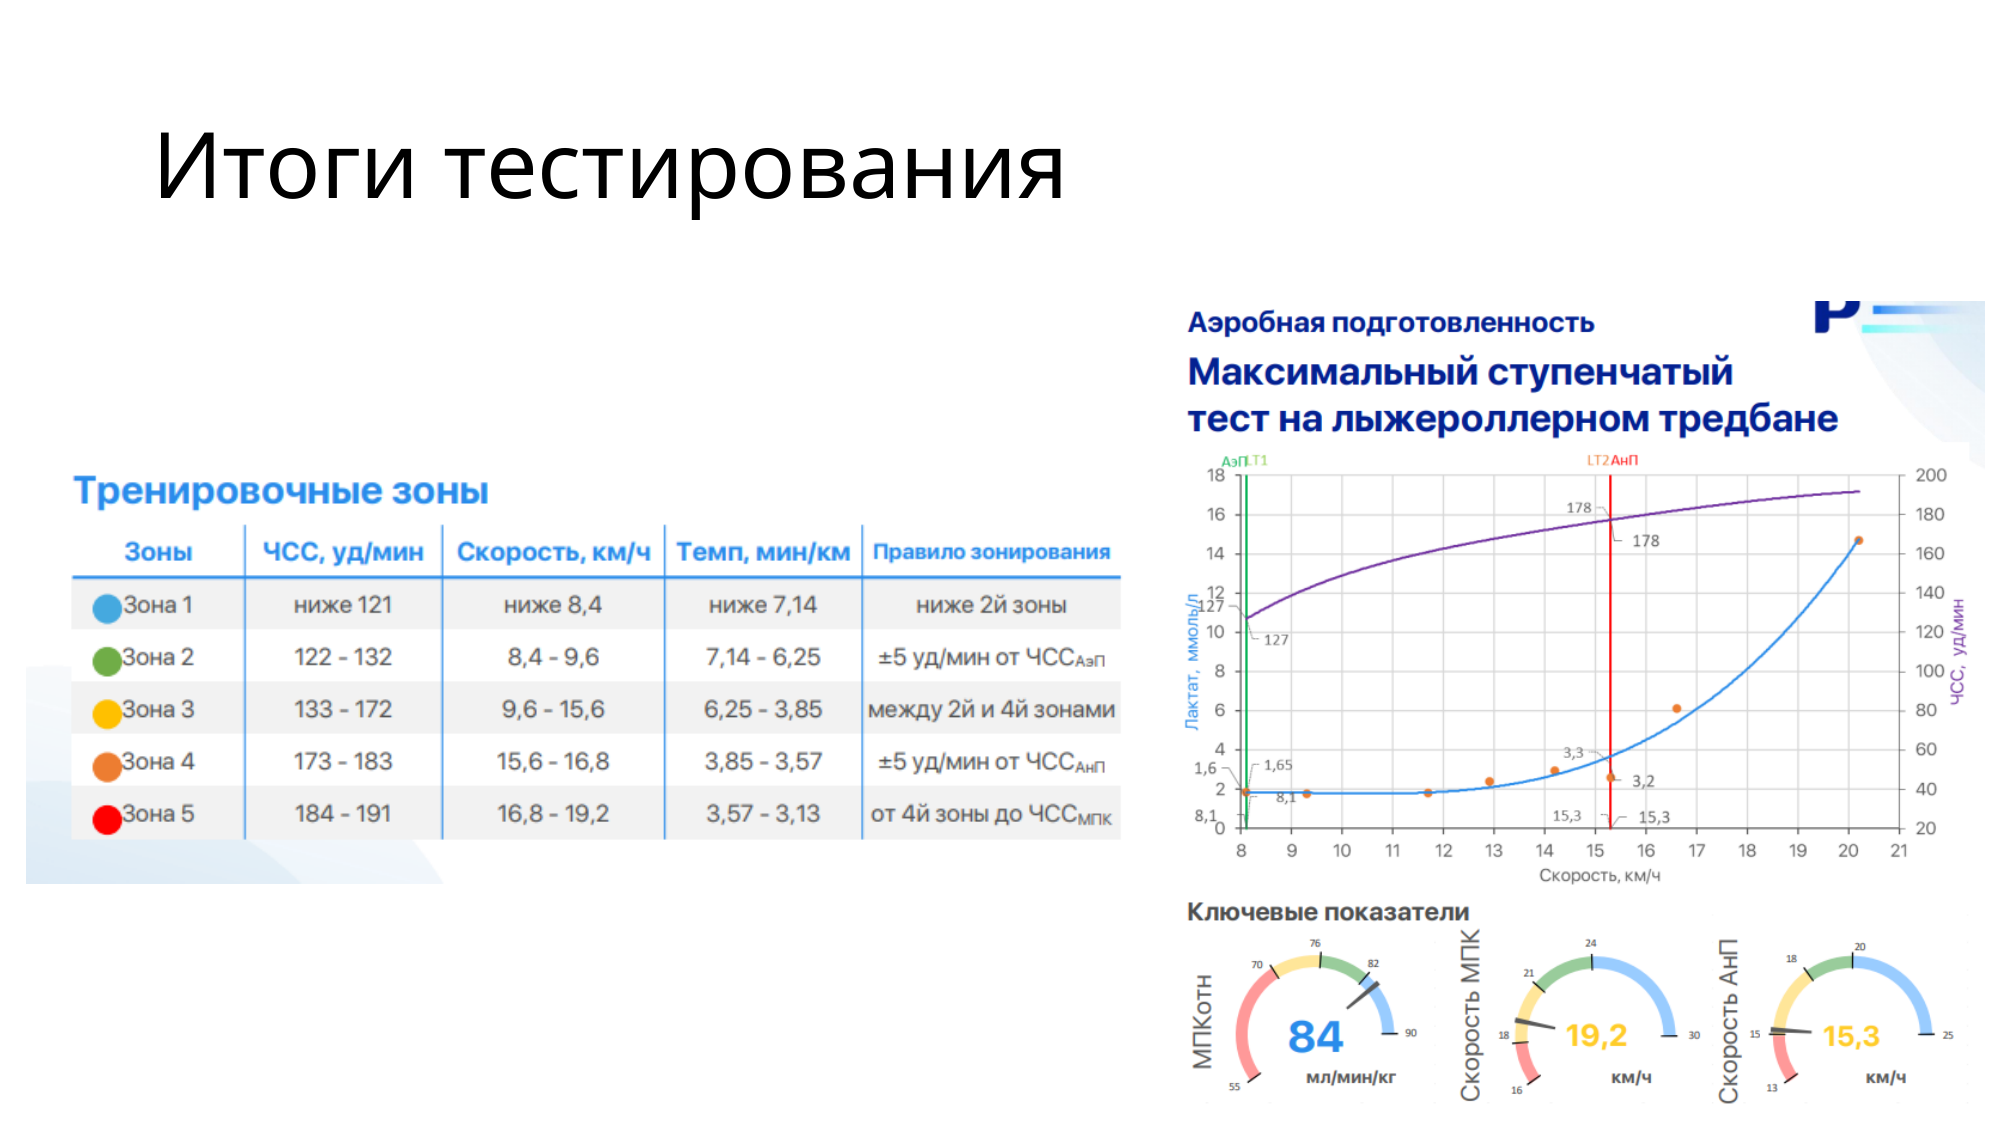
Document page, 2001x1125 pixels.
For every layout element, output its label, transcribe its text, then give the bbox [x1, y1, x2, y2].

picture [26, 450, 1157, 884]
title Итоги тестирования [137, 59, 1863, 278]
picture [1164, 301, 1985, 1125]
